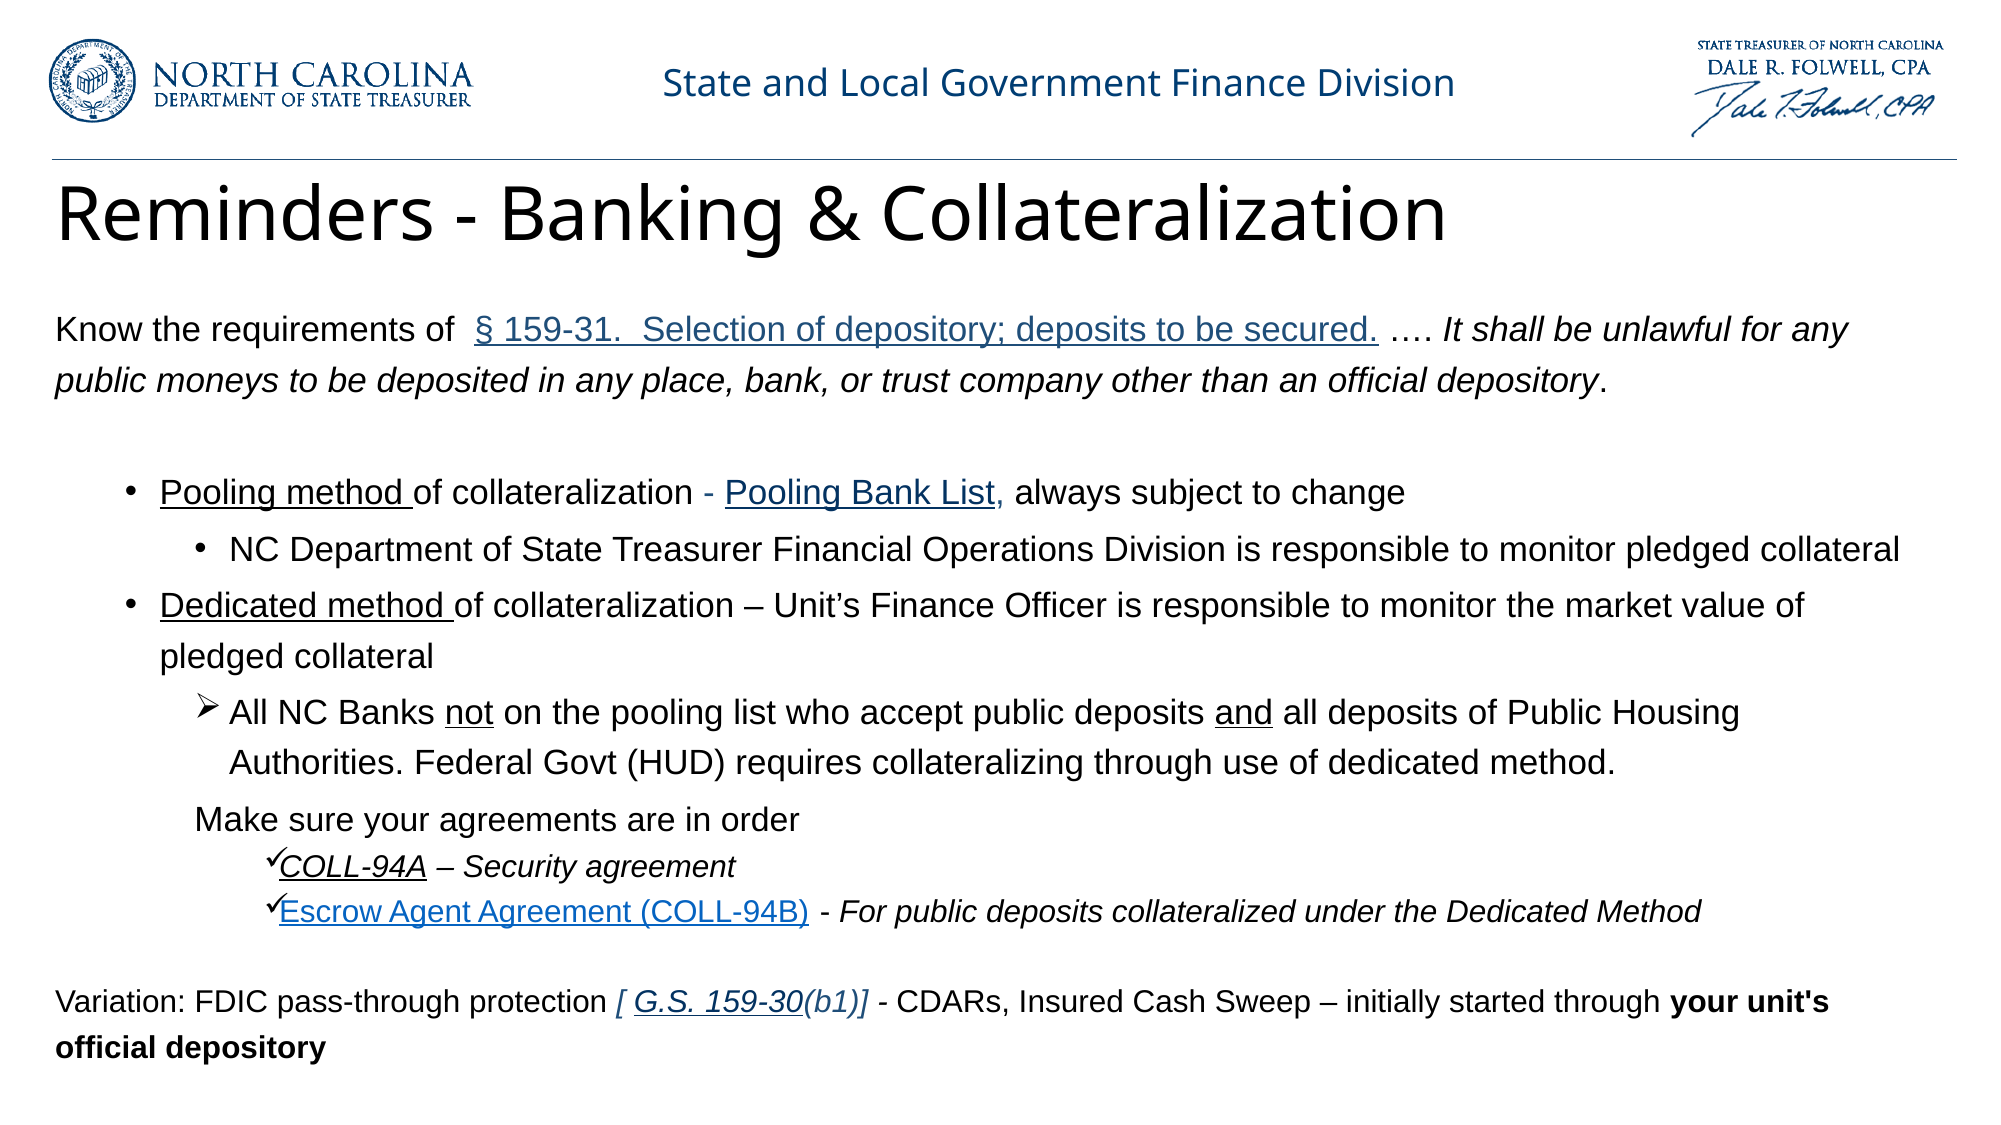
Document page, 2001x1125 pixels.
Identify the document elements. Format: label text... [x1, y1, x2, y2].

title Reminders - Banking & Collateralization [40, 152, 1766, 281]
list Know the requirements of § 159-31. Selection of depository; deposits to be secured. …. It shall be unlawful for any public moneys to be deposited in any place, bank, or trust company other than an official depository. Pooling method of collateralization - Pooling Bank List, always subject to change NC Department of State Treasurer Financial Operations Division is responsible to monitor pledged collateral Dedicated method of collateralization – Unit’s Finance Officer is responsible to monitor the market value of pledged collateral All NC Banks not on the pooling list who accept public deposits and all deposits of Public Housing Authorities. Federal Govt (HUD) requires collateralizing through use of dedicated method. Make sure your agreements are in order COLL-94A – Security agreement Escrow Agent Agreement (COLL-94B) - For public deposits collateralized under the Dedicated Method Variation: FDIC pass-through protection [ G.S. 159-30(b1)] - CDARs, Insured Cash Sweep – initially started through your unit's official depository [40, 290, 1927, 1125]
picture [1641, 25, 1957, 141]
picture [42, 35, 477, 129]
